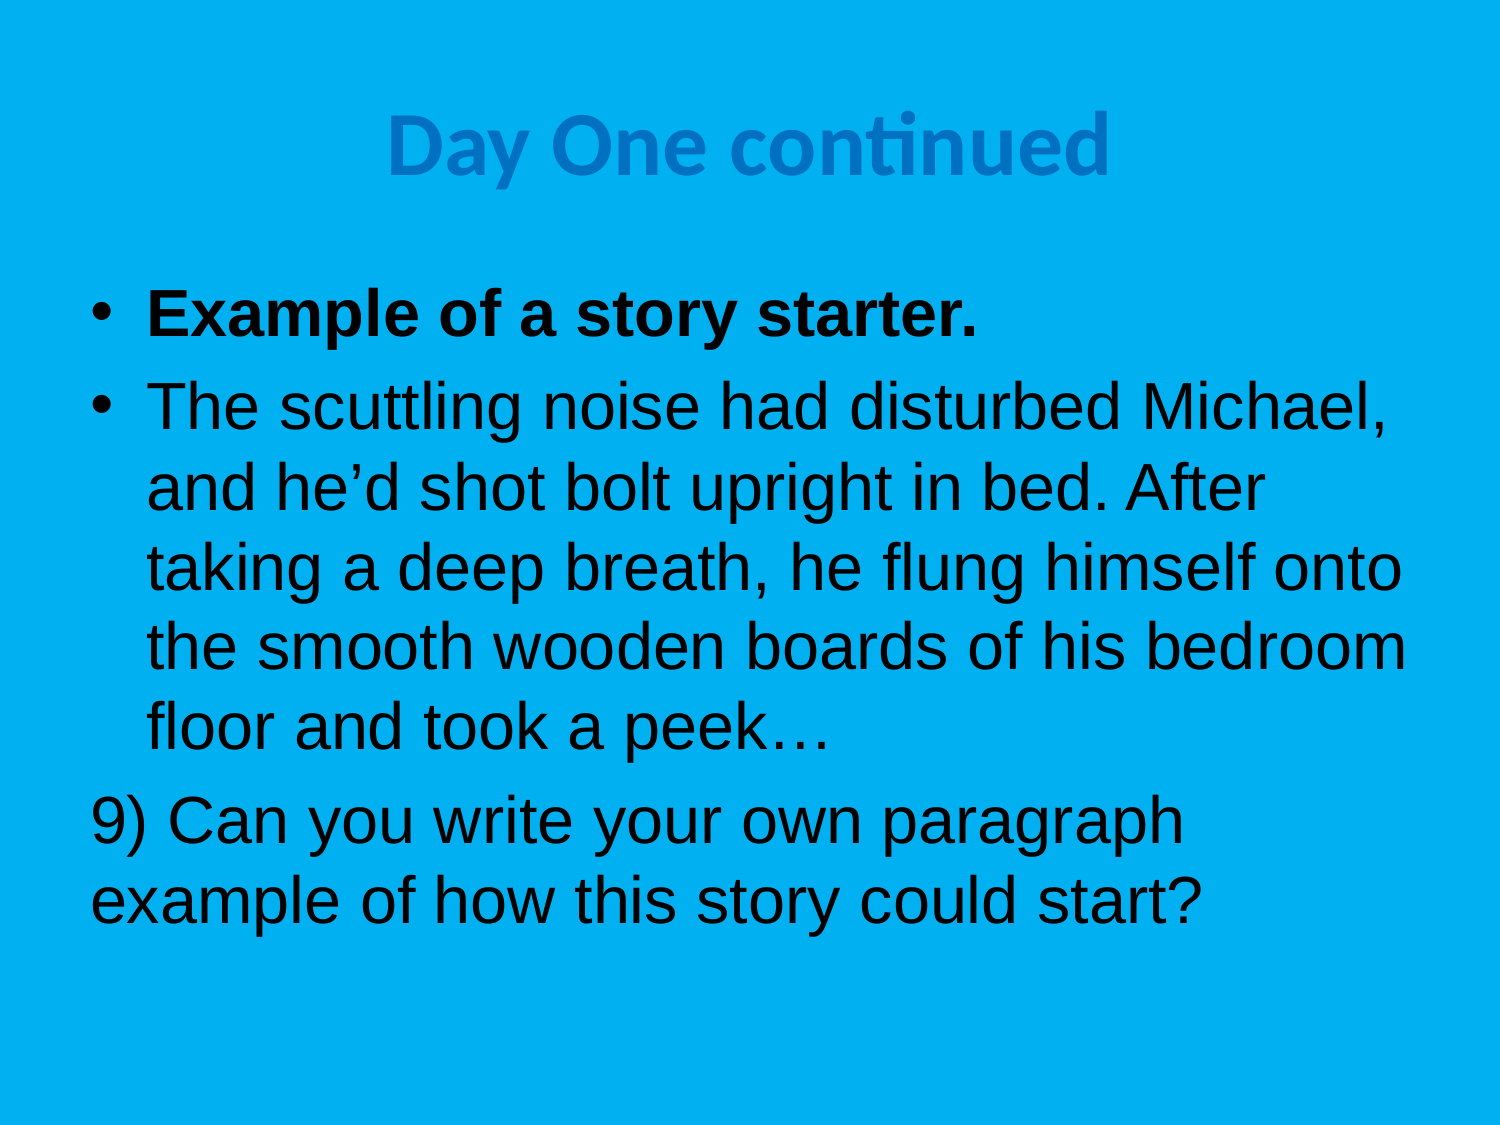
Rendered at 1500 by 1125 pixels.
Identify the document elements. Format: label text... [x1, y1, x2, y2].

title Day One continued [75, 45, 1425, 233]
list Example of a story starter. The scuttling noise had disturbed Michael, and he’d shot bolt upright in bed. After taking a deep breath, he flung himself onto the smooth wooden boards of his bedroom floor and took a peek… 9) Can you write your own paragraph example of how this story could start? [75, 262, 1425, 1005]
